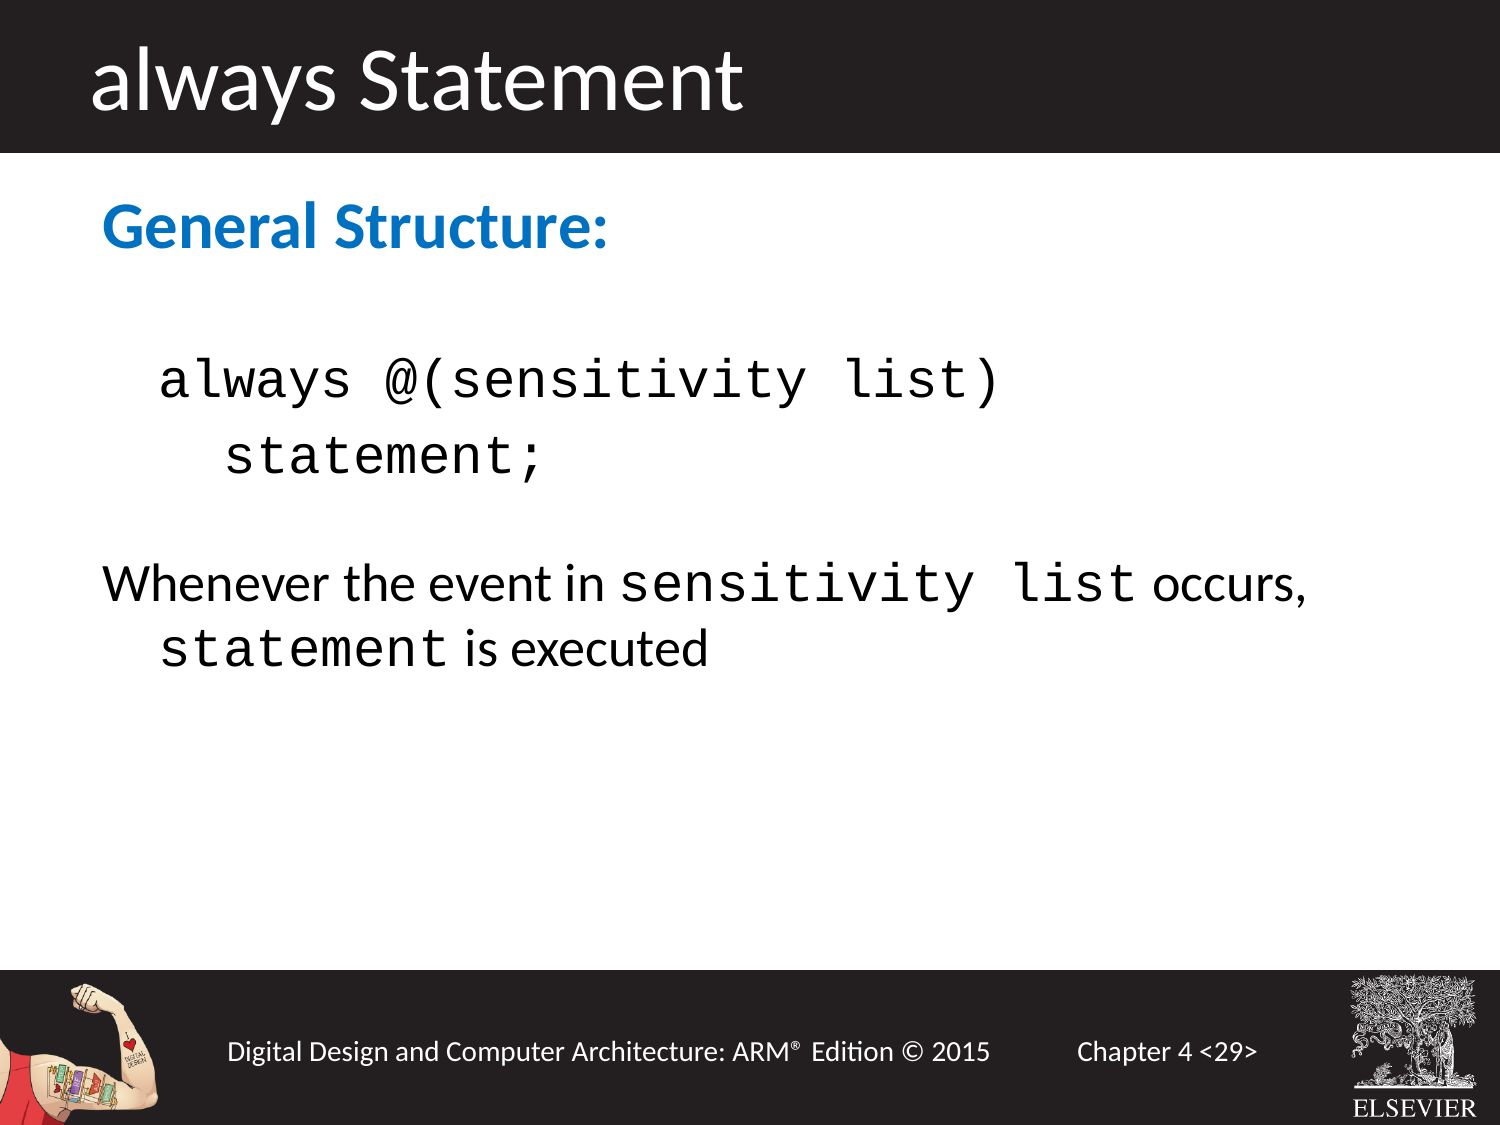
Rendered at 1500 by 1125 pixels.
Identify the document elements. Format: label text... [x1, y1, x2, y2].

picture [0, 979, 163, 1125]
text_box always Statement [75, 11, 1375, 136]
picture [1350, 974, 1477, 1117]
text_box General Structure: always @(sensitivity list) statement; Whenever the event in sensitivity list occurs, statement is executed [87, 405, 1450, 1025]
text_box General Structure: always @(sensitivity list) statement; Whenever the event in sensitivity list occurs, statement is executed [87, 174, 1450, 404]
